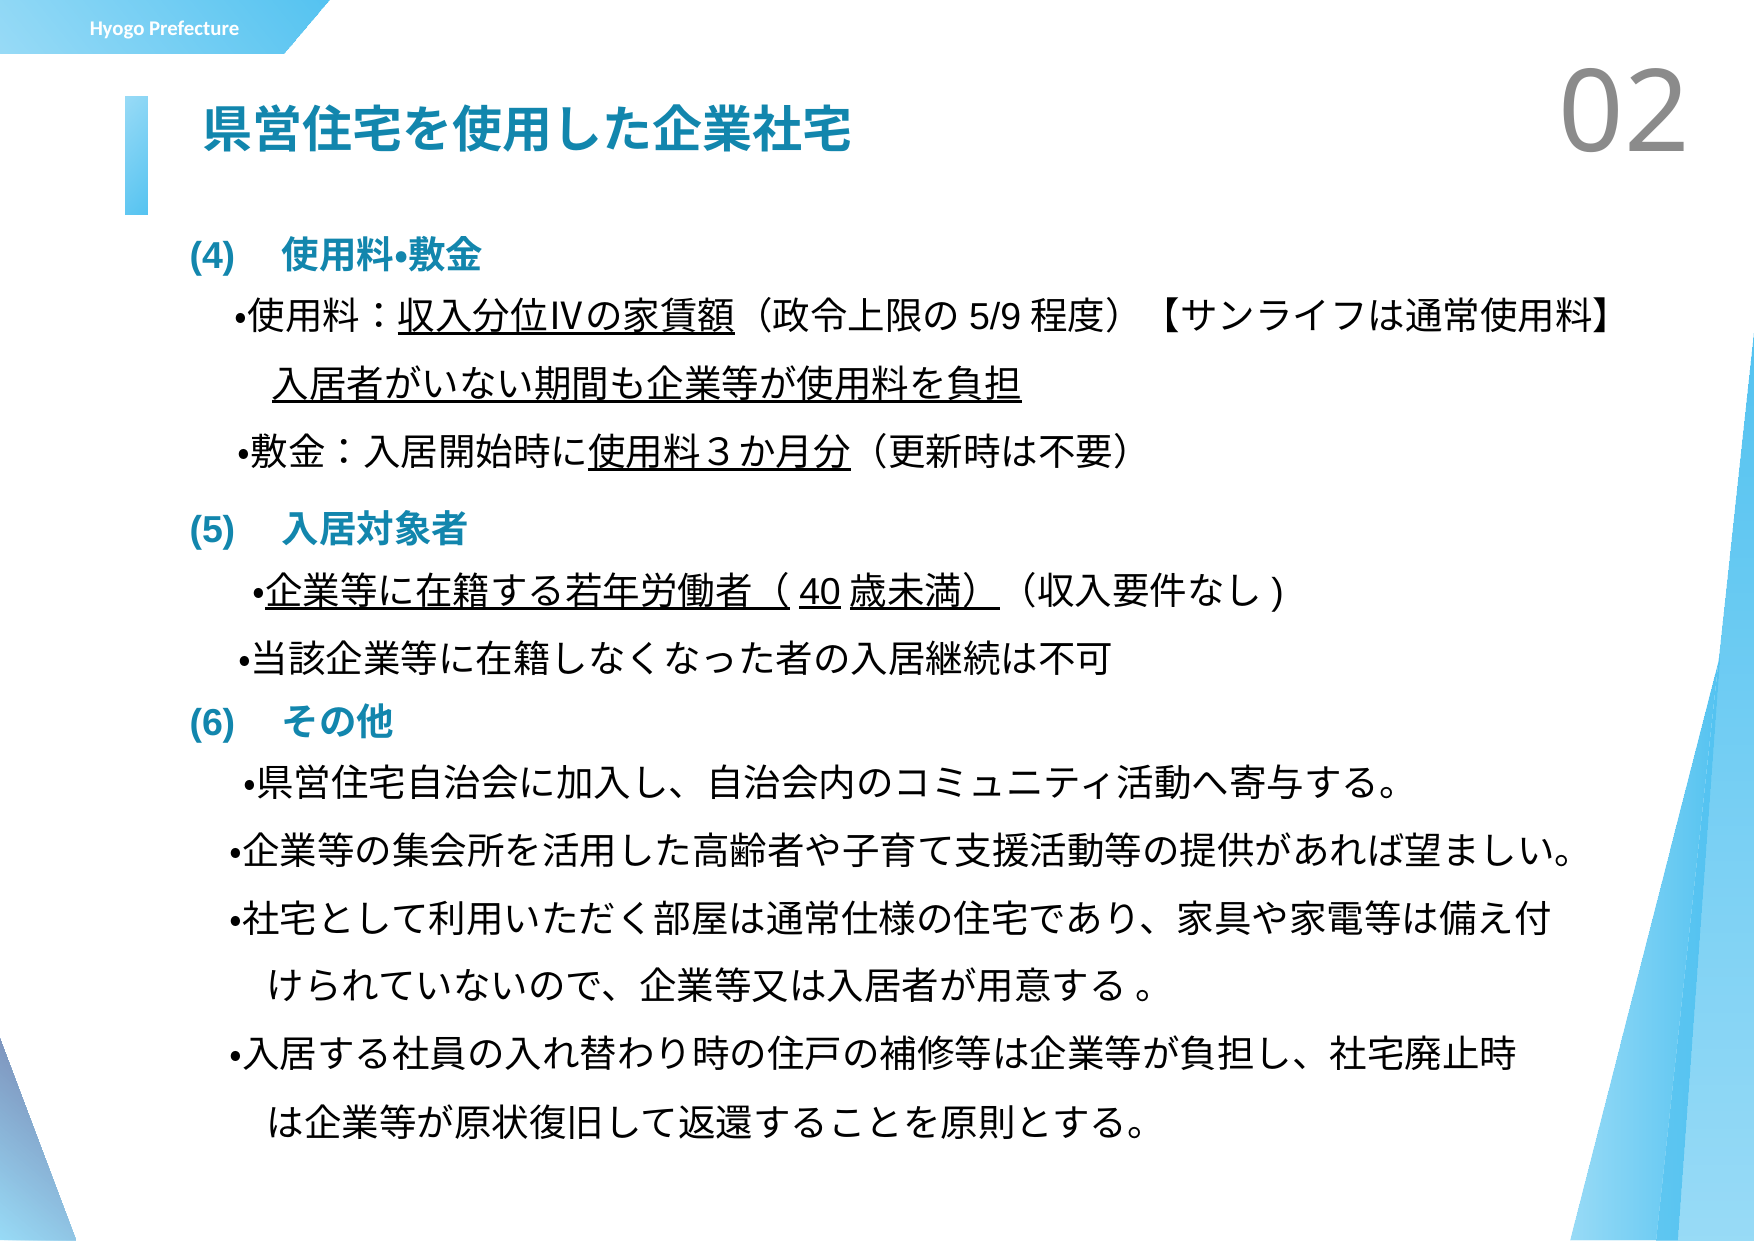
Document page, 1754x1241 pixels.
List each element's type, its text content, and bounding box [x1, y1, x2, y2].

text_box ・県営住宅自治会に加入し、自治会内のコミュニティ活動へ寄与する。 ・企業等の集会所を活用した高齢者や子育て支援活動等の提供があれば望ましい。 ・社宅として利用いただく部屋は通常仕様の住宅であり、家具や家電等は備え付 けられていないので、企業等又は入居者が用意する 。 ・入居する社員の入れ替わり時の住戸の補修等は企業等が負担し、社宅廃止時 は企業等が原状復旧して返還することを原則とする。 [214, 751, 1657, 1141]
text_box (6) その他 [174, 702, 838, 755]
text_box (5) 入居対象者 [174, 510, 838, 562]
text_box (4) 使用料・敷金 [174, 236, 838, 288]
text_box [125, 96, 148, 216]
text_box ・使用料：収入分位Ⅳの家賃額（政令上限の5/9程度）【サンライフは通常使用料】 入居者がいない期間も企業等が使用料を負担 ・敷金：入居開始時に使用料３か月分（更新時は不要） [205, 284, 1666, 512]
title 県営住宅を使用した企業社宅 [195, 96, 1330, 247]
text_box ・企業等に在籍する若年労働者（40歳未満）（収入要件なし) ・当該企業等に在籍しなくなった者の入居継続は不可 [223, 559, 1602, 703]
slide_number 02 [1517, 72, 1705, 139]
